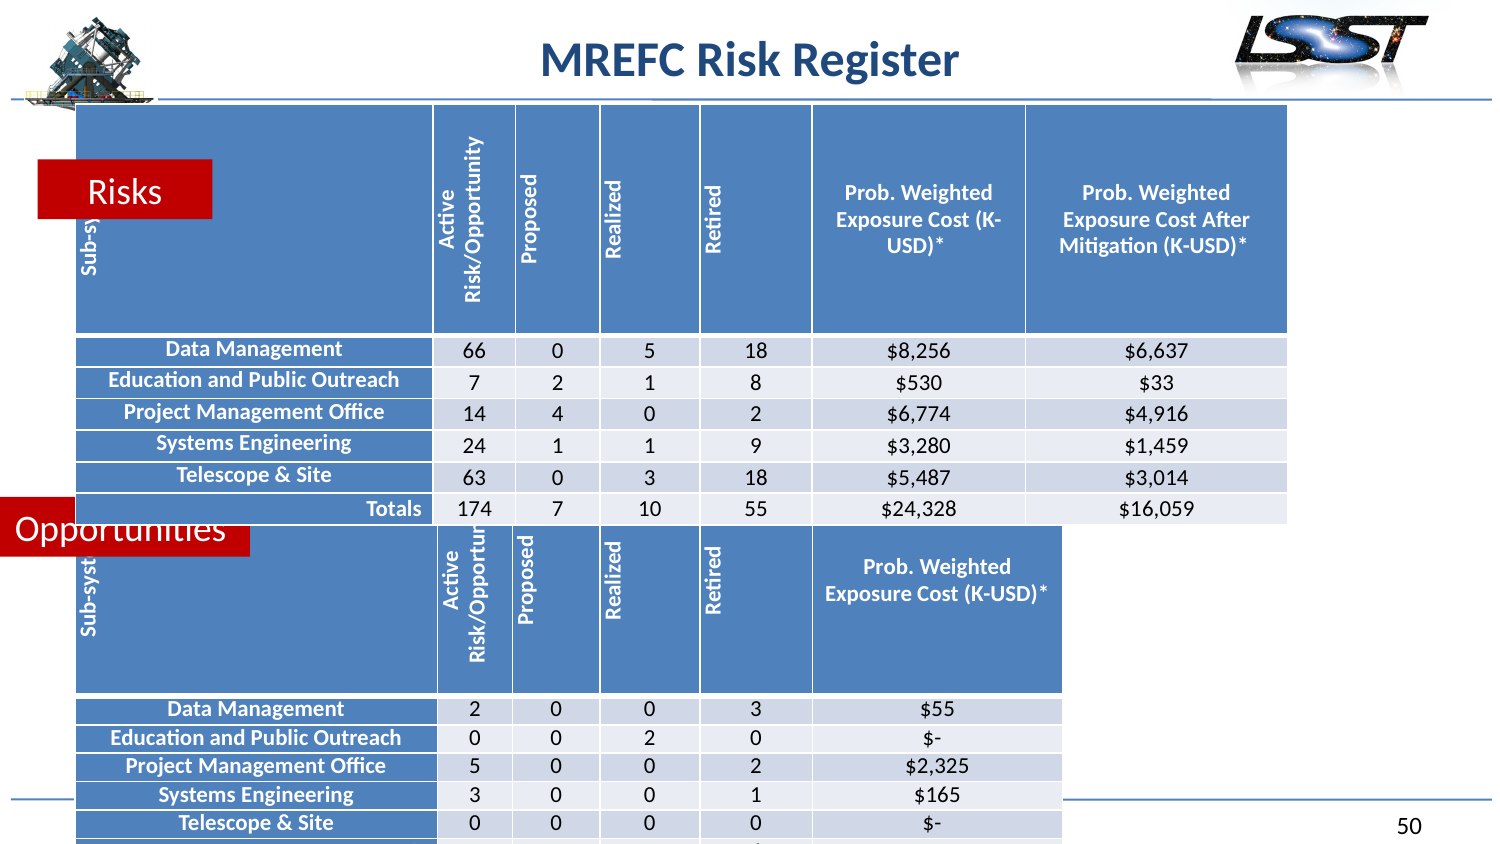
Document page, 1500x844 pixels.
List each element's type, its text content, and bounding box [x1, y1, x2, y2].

table_cell Project Management Office [76, 754, 437, 781]
table_cell 8 [701, 368, 811, 398]
table_cell 24 [434, 431, 515, 461]
table_cell $4,916 [1026, 399, 1287, 429]
table_cell 0 [513, 839, 599, 844]
table_header Realized [601, 526, 699, 693]
table_cell 18 [701, 338, 811, 366]
table_cell Systems Engineering [76, 431, 432, 461]
table_cell 0 [516, 338, 599, 366]
table_cell Telescope & Site [76, 463, 432, 492]
table_cell $2,544 [813, 839, 1062, 844]
table_cell 0 [513, 811, 599, 838]
table_header Proposed [513, 526, 599, 693]
table_cell $1,459 [1026, 431, 1287, 461]
table_cell 55 [701, 494, 811, 524]
table_cell 0 [513, 726, 599, 752]
table_cell Systems Engineering [76, 782, 437, 809]
table_cell $6,637 [1026, 338, 1287, 366]
table_cell 9 [701, 431, 811, 461]
table_cell 0 [601, 782, 699, 809]
table_cell Education and Public Outreach [76, 368, 432, 398]
table_cell Data Management [76, 699, 437, 724]
table_cell 1 [601, 431, 699, 461]
table_cell $2,325 [813, 754, 1062, 781]
table_cell $16,059 [1026, 494, 1287, 524]
table_cell 0 [701, 811, 812, 838]
table_header Realized [601, 105, 699, 333]
table_cell 0 [601, 699, 699, 724]
table_cell 0 [438, 726, 512, 752]
title MREFC Risk Register [287, 21, 1213, 91]
table_cell 1 [701, 782, 812, 809]
table_cell 0 [513, 754, 599, 781]
table_cell 0 [601, 399, 699, 429]
table_cell Data Management [76, 338, 432, 366]
table_cell 0 [701, 726, 812, 752]
text_box Risks [37, 159, 213, 220]
table_cell 0 [516, 463, 599, 492]
table_cell $- [813, 811, 1062, 838]
table_cell 2 [701, 399, 811, 429]
table_cell 0 [438, 811, 512, 838]
table_cell 0 [601, 811, 699, 838]
table_cell $55 [813, 699, 1062, 724]
table_header Retired [701, 105, 811, 333]
table_header Sub-system [76, 105, 432, 333]
table_cell $5,487 [813, 463, 1025, 492]
table_cell 0 [513, 782, 599, 809]
table_cell 3 [701, 699, 812, 724]
table_cell $530 [813, 368, 1025, 398]
table_cell $3,014 [1026, 463, 1287, 492]
table_cell 18 [701, 463, 811, 492]
table_header Prob. Weighted Exposure Cost (K-USD)* [813, 105, 1025, 333]
table_header Retired [701, 526, 812, 693]
table_cell Totals [76, 494, 432, 524]
table_cell $165 [813, 782, 1062, 809]
table_cell 2 [438, 699, 512, 724]
table_cell 10 [438, 839, 512, 844]
table_cell 5 [438, 754, 512, 781]
table_cell 4 [516, 399, 599, 429]
table_header Prob. Weighted Exposure Cost (K-USD)* [813, 526, 1062, 693]
table_cell 7 [516, 494, 599, 524]
table_cell $6,774 [813, 399, 1025, 429]
table_cell 2 [601, 726, 699, 752]
table_cell 1 [601, 368, 699, 398]
table_cell 2 [701, 754, 812, 781]
table_cell 2 [601, 839, 699, 844]
table_cell $8,256 [813, 338, 1025, 366]
table_cell Totals [76, 839, 437, 844]
table_cell 14 [434, 399, 515, 429]
table_cell 2 [516, 368, 599, 398]
table_cell 174 [434, 494, 515, 524]
table_header Active Risk/Opportunity [434, 105, 515, 333]
table_cell 6 [701, 839, 812, 844]
table_cell $24,328 [813, 494, 1025, 524]
table_cell 63 [434, 463, 515, 492]
picture [1206, 101, 1450, 134]
table_cell $- [813, 726, 1062, 752]
text_box Opportunities [0, 496, 250, 557]
table_cell 0 [513, 699, 599, 724]
table_cell 1 [516, 431, 599, 461]
picture [1206, 0, 1450, 98]
table_cell 5 [601, 338, 699, 366]
table_cell 7 [434, 368, 515, 398]
table_cell 0 [601, 754, 699, 781]
table_cell 3 [601, 463, 699, 492]
table_cell $33 [1026, 368, 1287, 398]
table_cell $3,280 [813, 431, 1025, 461]
table_cell Telescope & Site [76, 811, 437, 838]
table_cell Education and Public Outreach [76, 726, 437, 752]
table_header Prob. Weighted Exposure Cost After Mitigation (K-USD)* [1026, 105, 1287, 333]
table_header Active Risk/Opportunity [438, 526, 512, 693]
picture [24, 11, 158, 114]
table_header Sub-system [76, 526, 437, 693]
table_cell Project Management Office [76, 399, 432, 429]
table_cell 66 [434, 338, 515, 366]
table_cell 10 [601, 494, 699, 524]
table_header Proposed [516, 105, 599, 333]
table_cell 3 [438, 782, 512, 809]
